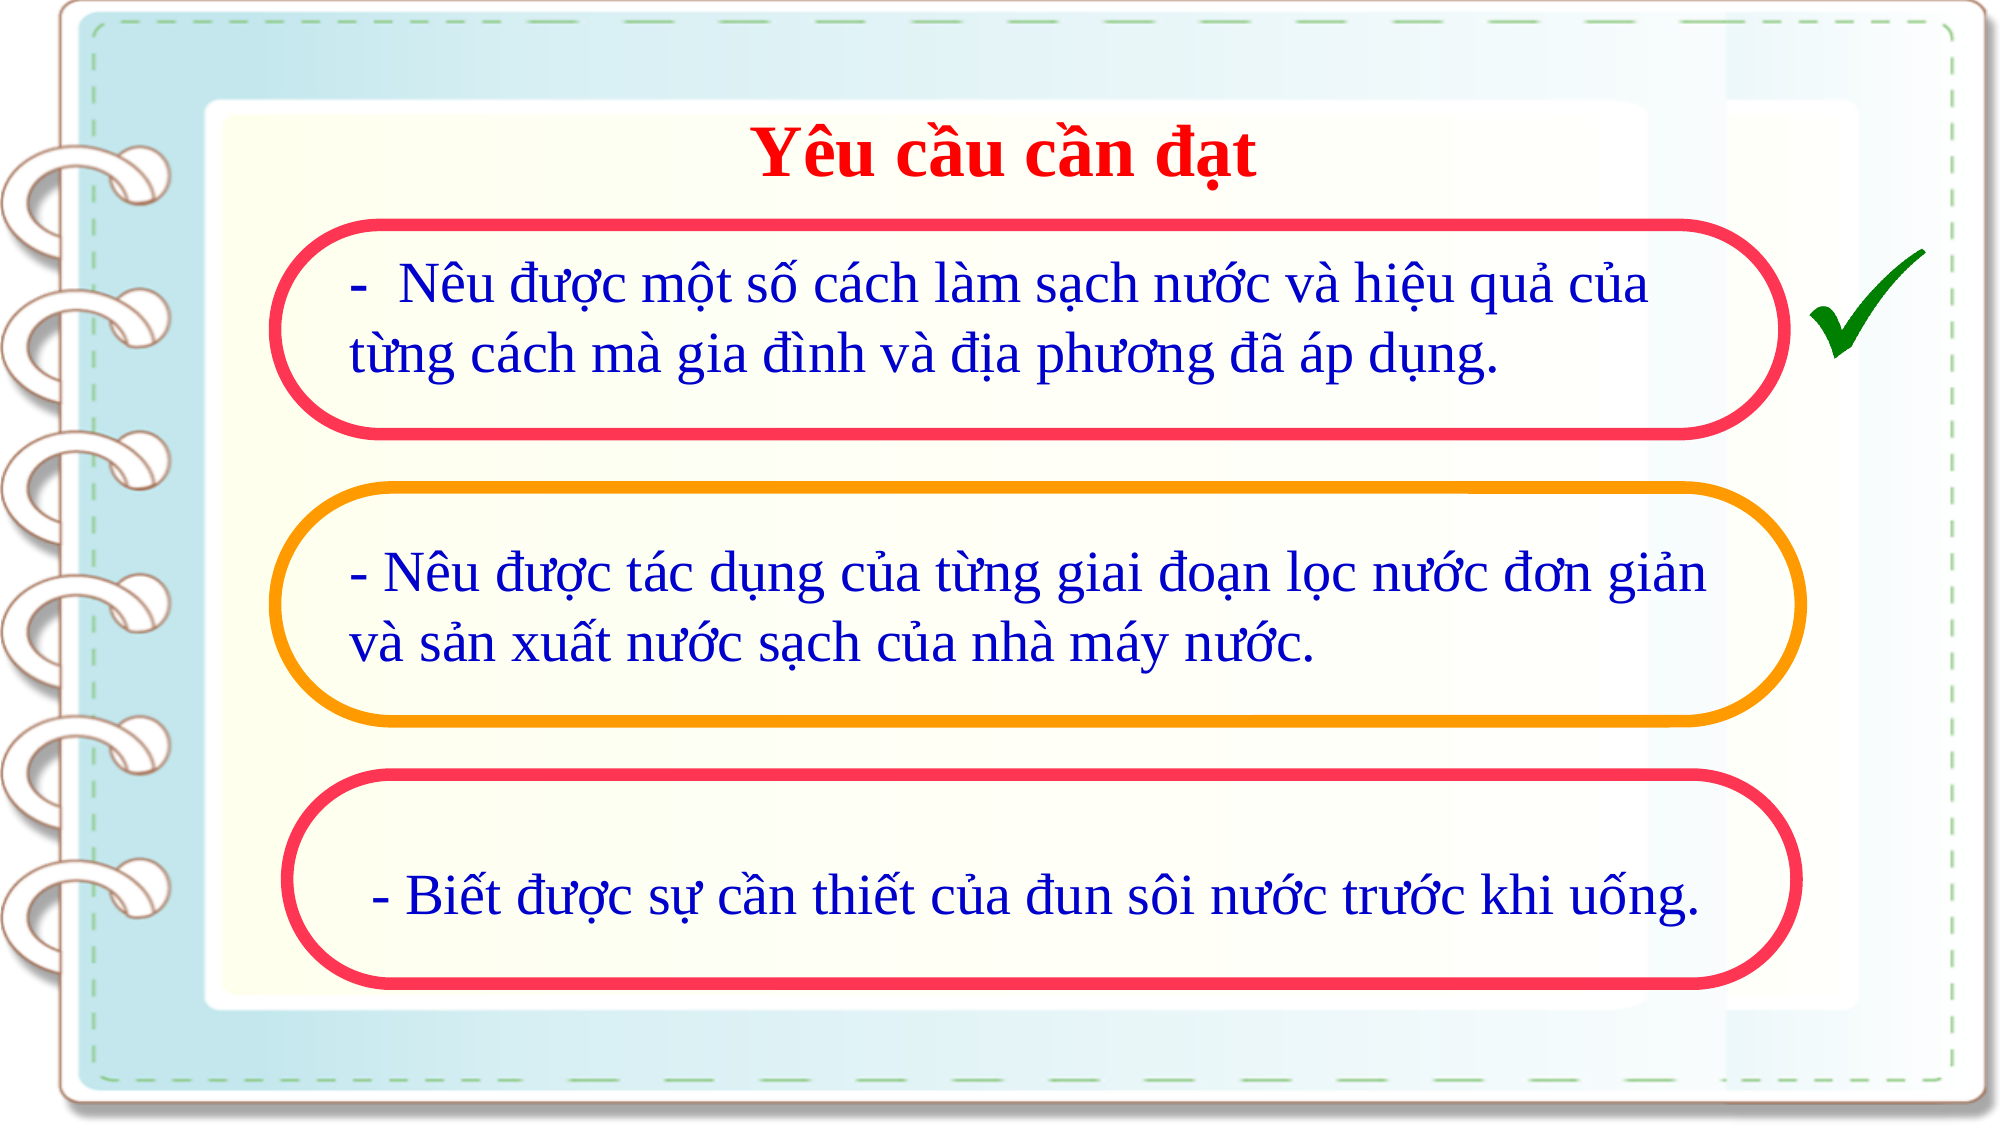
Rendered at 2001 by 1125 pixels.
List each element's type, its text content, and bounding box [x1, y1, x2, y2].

text_box - Nêu được một số cách làm sạch nước và hiệu quả của từng cách mà gia đình và địa phương đã áp dụng. [335, 236, 1738, 392]
text_box [273, 486, 1802, 723]
text_box [286, 773, 1798, 985]
picture [0, 0, 2001, 1125]
text_box - Nêu được tác dụng của từng giai đoạn lọc nước đơn giản và sản xuất nước sạch của nhà máy nước. [335, 526, 1738, 681]
text_box - Biết được sự cần thiết của đun sôi nước trước khi uống. [356, 848, 1717, 934]
text_box Yêu cầu cần đạt [729, 92, 1278, 201]
text_box [273, 223, 1786, 436]
